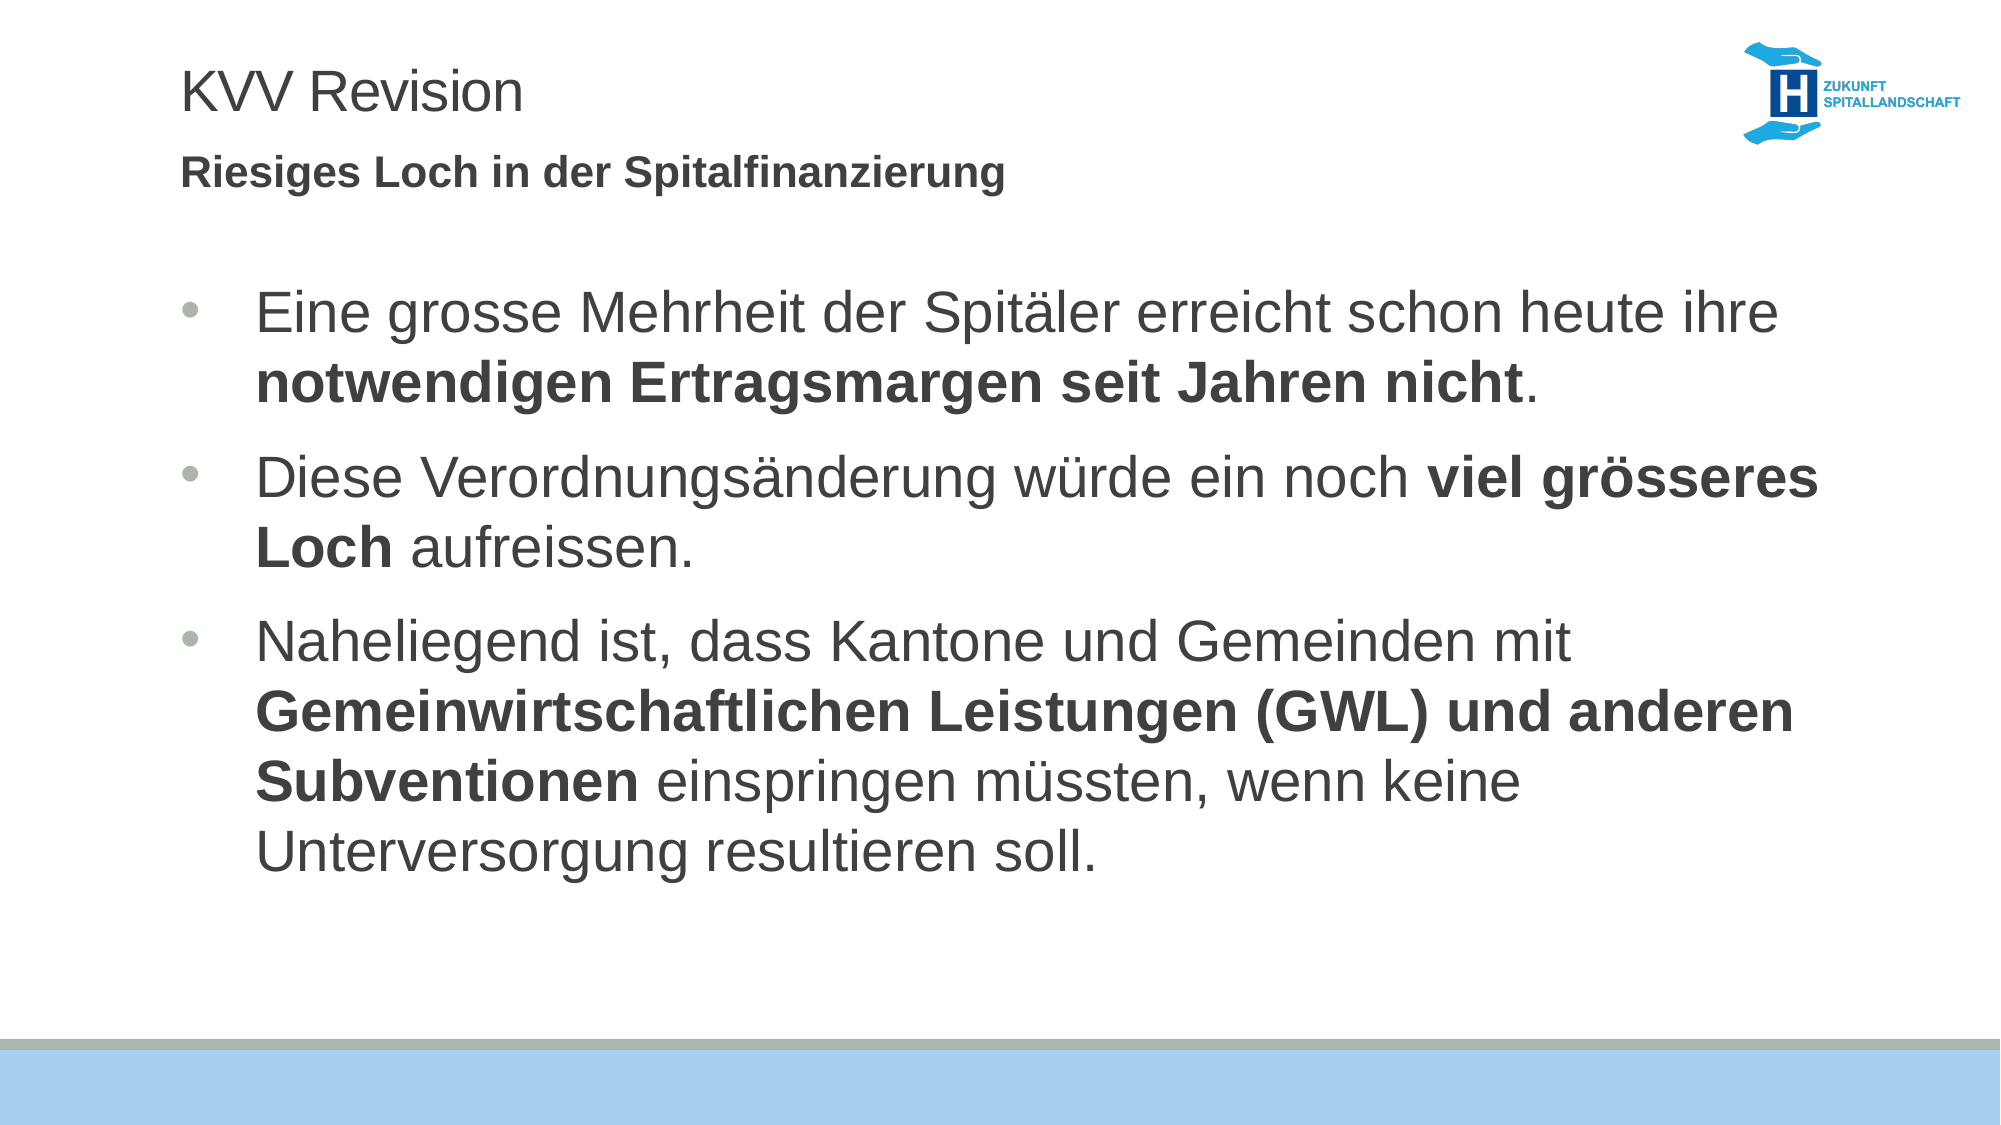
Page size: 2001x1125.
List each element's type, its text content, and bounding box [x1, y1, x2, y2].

title KVV Revision [180, 47, 1830, 131]
picture [1725, 23, 1977, 163]
list Riesiges Loch in der Spitalfinanzierung [180, 136, 1830, 205]
list Eine grosse Mehrheit der Spitäler erreicht schon heute ihre notwendigen Ertragsmargen seit Jahren nicht. Diese Verordnungsänderung würde ein noch viel grösseres Loch aufreissen. Naheliegend ist, dass Kantone und Gemeinden mit Gemeinwirtschaftlichen Leistungen (GWL) und anderen Subventionen einspringen müssten, wenn keine Unterversorgung resultieren soll. [180, 266, 1830, 963]
